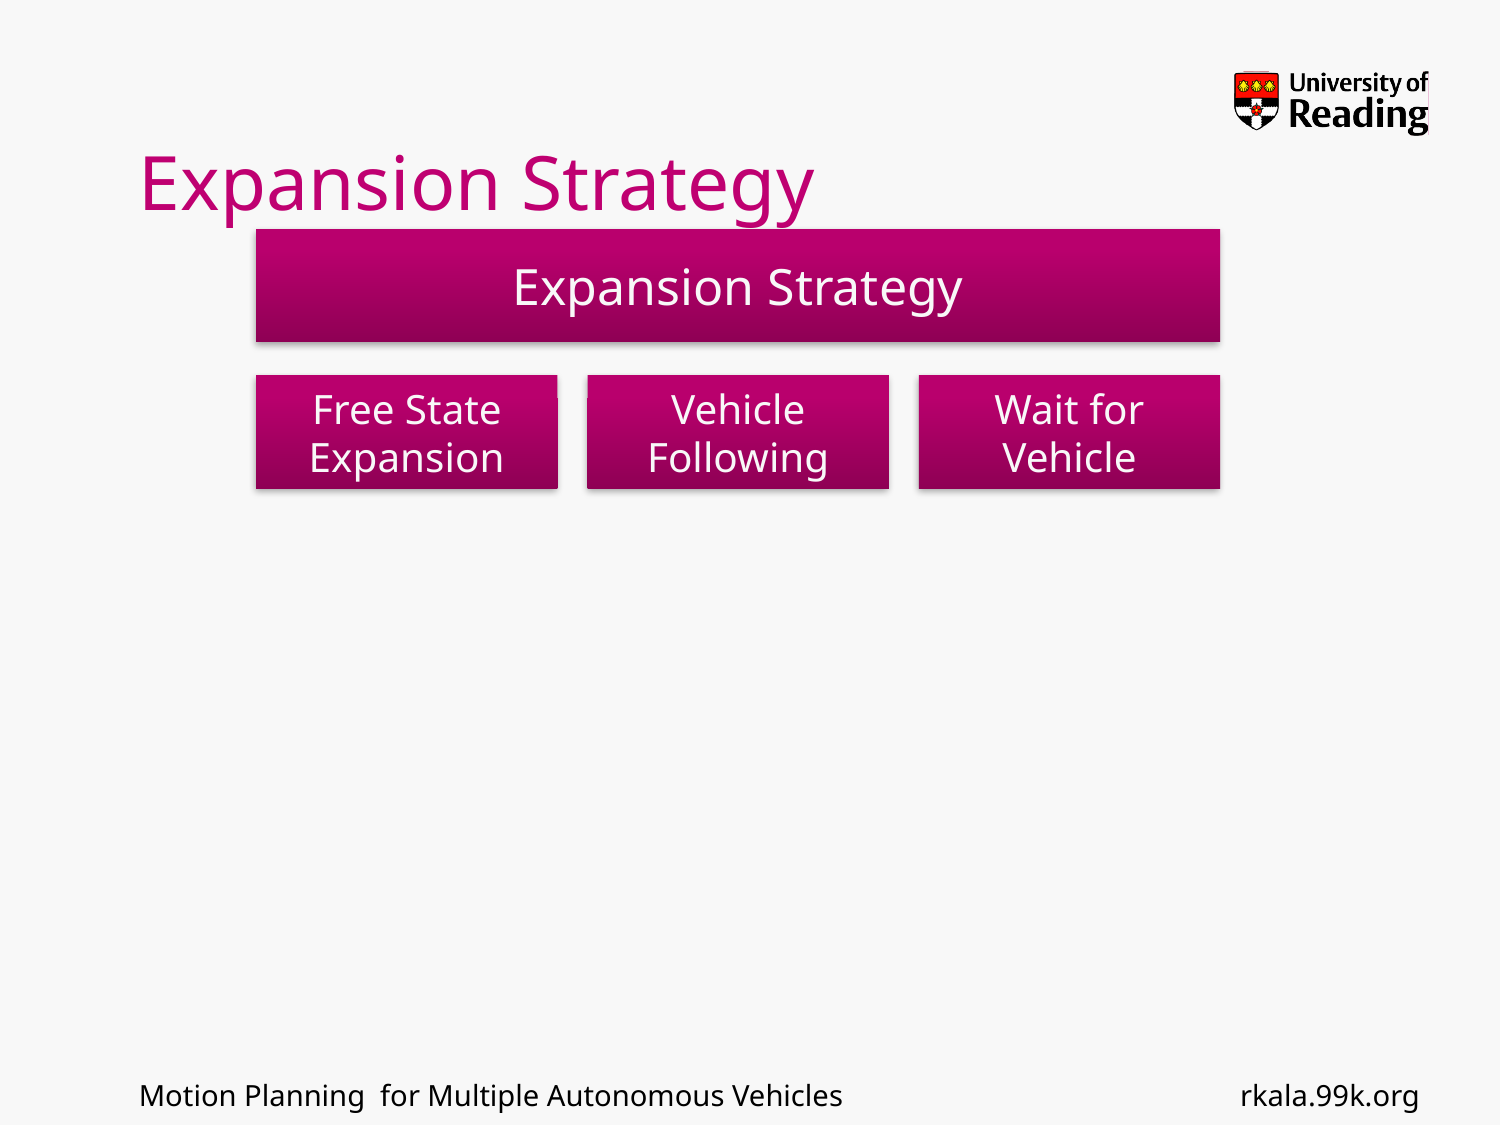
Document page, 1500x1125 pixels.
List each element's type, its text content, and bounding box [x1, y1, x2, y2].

title Expansion Strategy [123, 45, 1140, 233]
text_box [135, 228, 1341, 929]
picture [1234, 71, 1429, 136]
slide_number rkala.99k.org [1210, 1069, 1436, 1125]
